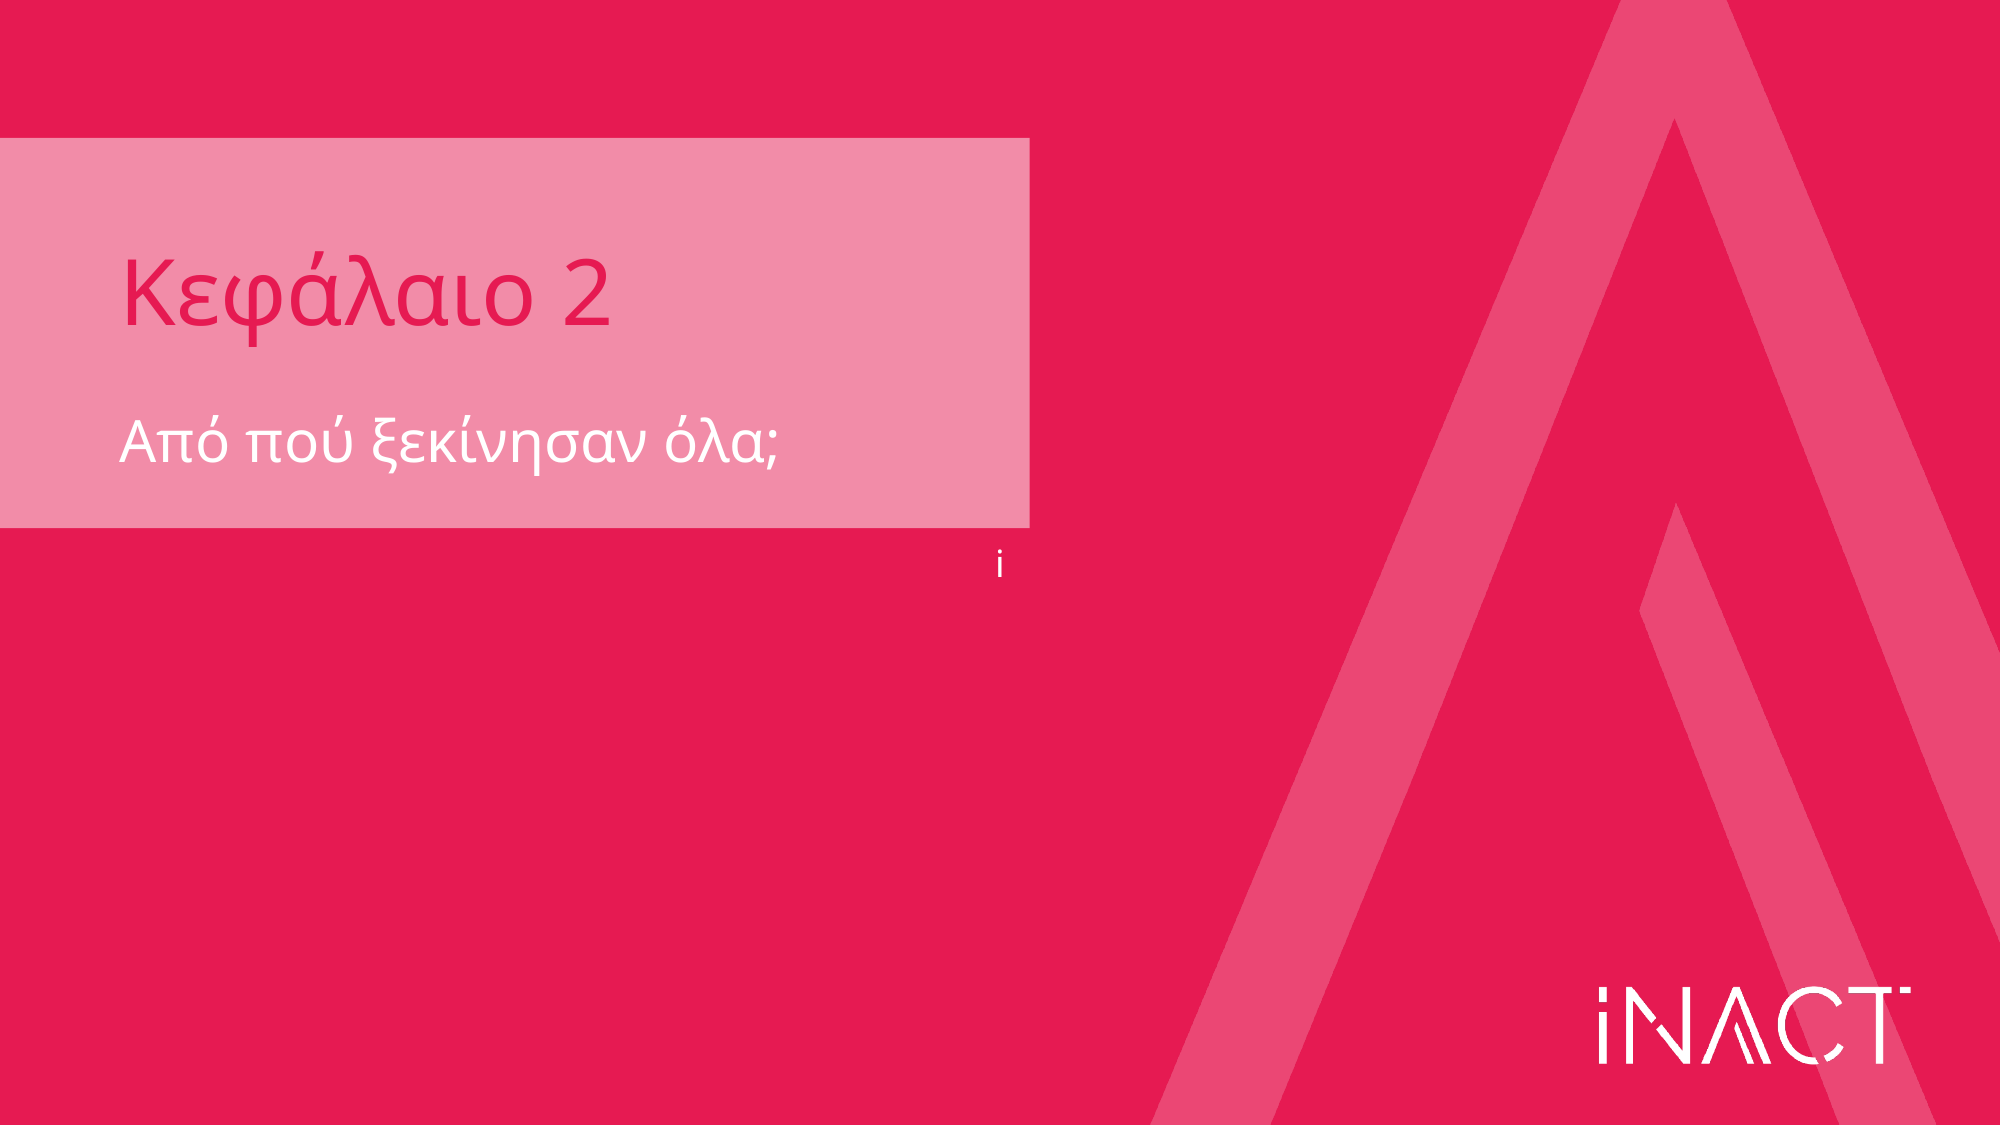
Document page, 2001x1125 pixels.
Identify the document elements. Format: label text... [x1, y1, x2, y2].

title Κεφάλαιο 2 [104, 186, 1030, 404]
list Από πού ξεκίνησαν όλα; [104, 404, 1030, 493]
picture [1143, 0, 2001, 1125]
